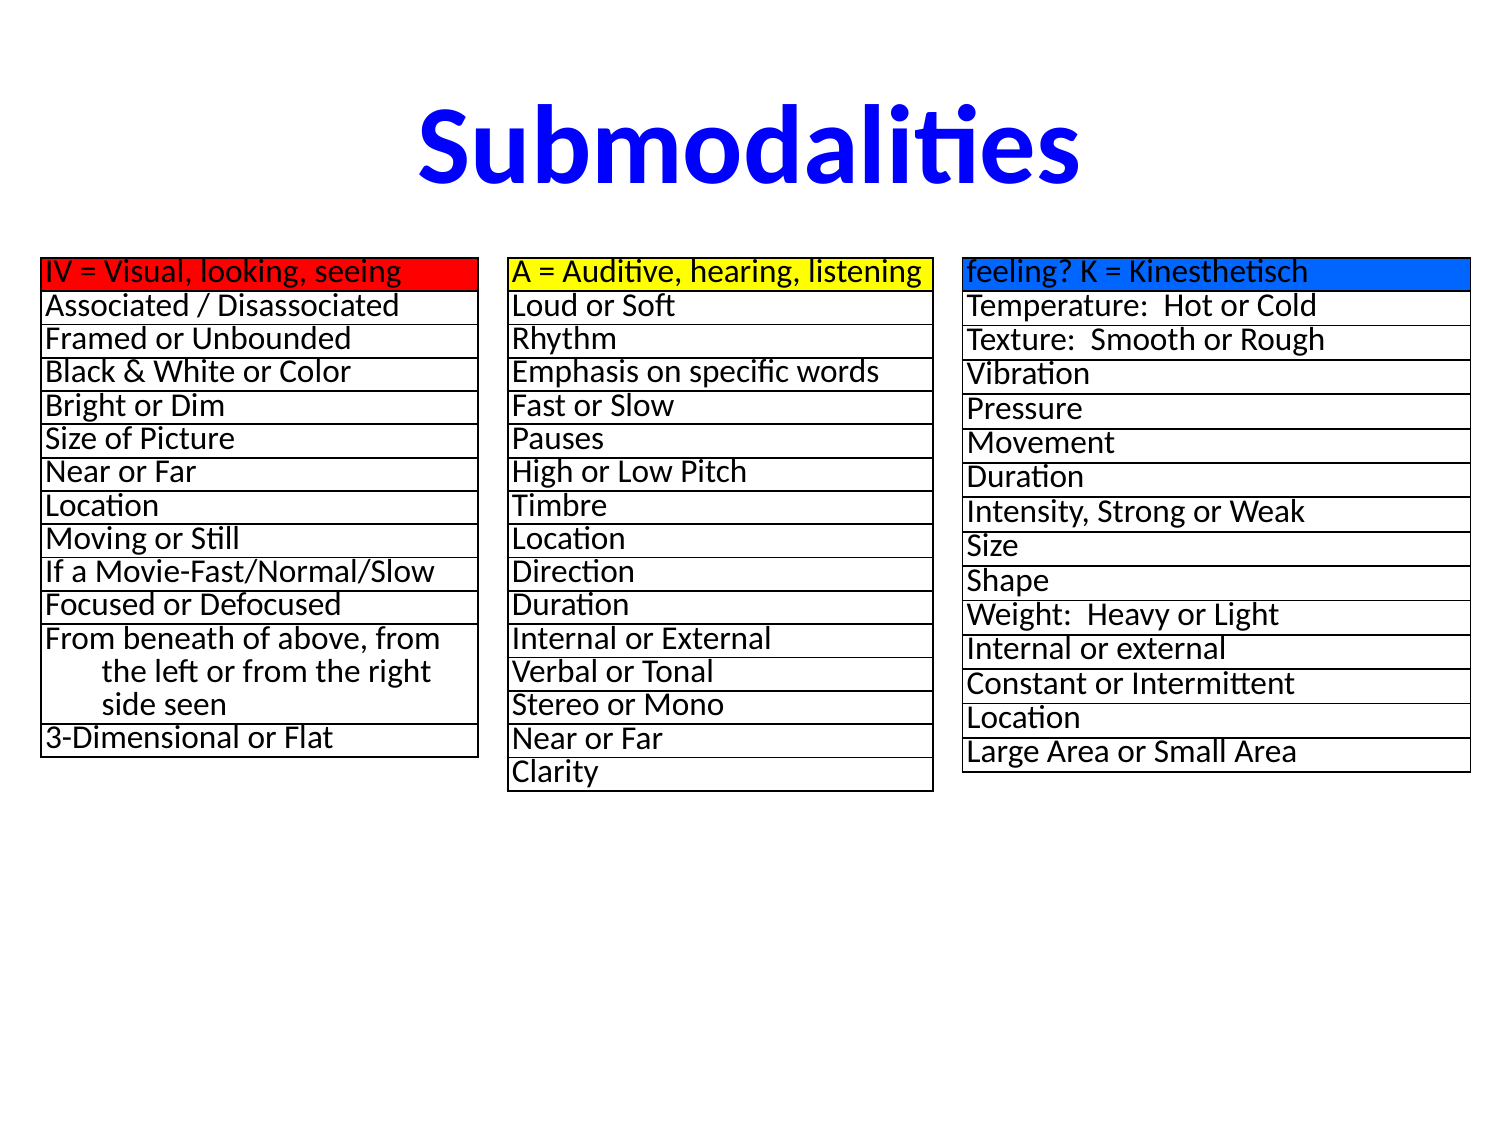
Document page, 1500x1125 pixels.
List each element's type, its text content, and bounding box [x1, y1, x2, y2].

table_header feeling? K = Kinesthetisch [963, 259, 1470, 290]
table_cell If a Movie-Fast/Normal/Slow [42, 558, 477, 590]
table_cell Fast or Slow [509, 392, 932, 423]
table_cell Intensity, Strong or Weak [963, 498, 1470, 531]
table_cell Emphasis on specific words [509, 359, 932, 390]
table_cell Framed or Unbounded [42, 325, 477, 357]
table_cell Internal or external [963, 636, 1470, 668]
table_cell Internal or External [509, 625, 932, 657]
table_cell Clarity [509, 758, 932, 790]
table_header IV = Visual, looking, seeing [42, 259, 477, 290]
table_cell Stereo or Mono [509, 692, 932, 723]
table_cell Duration [509, 592, 932, 623]
table_cell Location [509, 525, 932, 557]
table_cell Loud or Soft [509, 292, 932, 324]
table_cell 3-Dimensional or Flat [42, 725, 477, 756]
table_cell Near or Far [509, 725, 932, 757]
table_header A = Auditive, hearing, listening [509, 259, 932, 290]
table_cell Location [963, 704, 1470, 737]
table_cell From beneath of above, from the left or from the right side seen [42, 625, 477, 723]
table_cell Verbal or Tonal [509, 658, 932, 690]
table_cell Large Area or Small Area [963, 739, 1470, 771]
table_cell Movement [963, 430, 1470, 462]
table_cell Vibration [963, 361, 1470, 393]
table_cell Size of Picture [42, 425, 477, 457]
table_cell Texture: Smooth or Rough [963, 326, 1470, 359]
title Submodalities [75, 45, 1425, 233]
table_cell Bright or Dim [42, 392, 477, 423]
table_cell Weight: Heavy or Light [963, 601, 1470, 634]
table_cell Size [963, 533, 1470, 565]
table_cell Black & White or Color [42, 359, 477, 390]
table_cell High or Low Pitch [509, 459, 932, 490]
table_cell Shape [963, 567, 1470, 600]
table_cell Timbre [509, 492, 932, 523]
table_cell Constant or Intermittent [963, 670, 1470, 703]
table_cell Rhythm [509, 325, 932, 357]
table_cell Moving or Still [42, 525, 477, 557]
table_cell Location [42, 492, 477, 523]
table_cell Temperature: Hot or Cold [963, 292, 1470, 325]
table_cell Direction [509, 558, 932, 590]
table_cell Near or Far [42, 459, 477, 490]
table_cell Pauses [509, 425, 932, 457]
table_cell Pressure [963, 395, 1470, 428]
table_cell Focused or Defocused [42, 592, 477, 623]
table_cell Associated / Disassociated [42, 292, 477, 324]
table_cell Duration [963, 464, 1470, 496]
